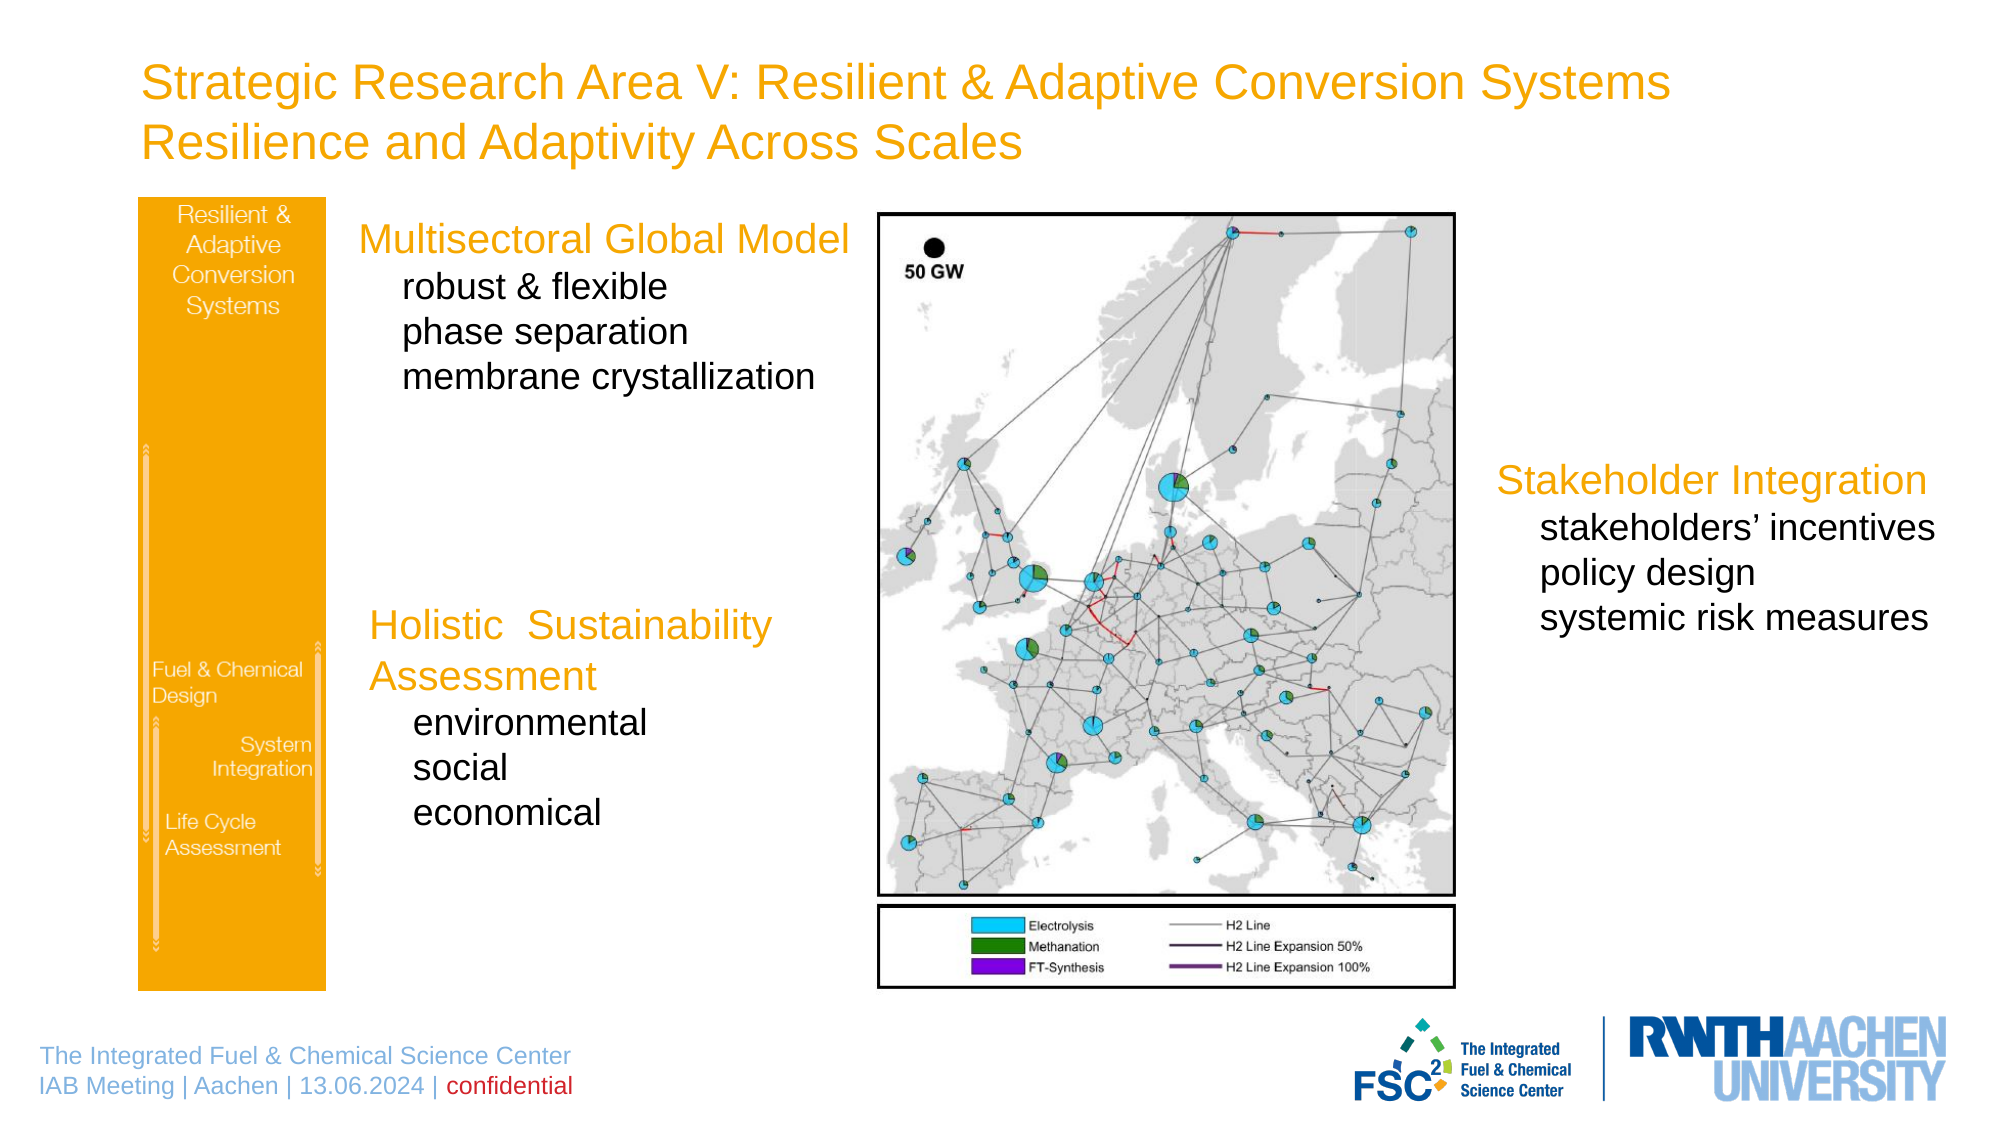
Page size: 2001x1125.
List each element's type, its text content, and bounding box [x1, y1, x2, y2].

text_box Holistic Sustainability Assessment environmental social economical [354, 590, 875, 936]
picture [875, 209, 1959, 1125]
picture [138, 190, 326, 991]
text_box Multisectoral Global Model robust & flexible phase separation membrane crystallization [343, 204, 1196, 450]
text_box Strategic Research Area V: Resilient & Adaptive Conversion Systems Resilience and Adaptivity Across Scales [125, 41, 2000, 177]
text_box Stakeholder Integration stakeholders’ incentives policy design systemic risk measures [1481, 400, 2000, 741]
footer The Integrated Fuel & Chemical Science Center IAB Meeting | Aachen | 13.06.2024 | confidential [0, 1011, 733, 1100]
